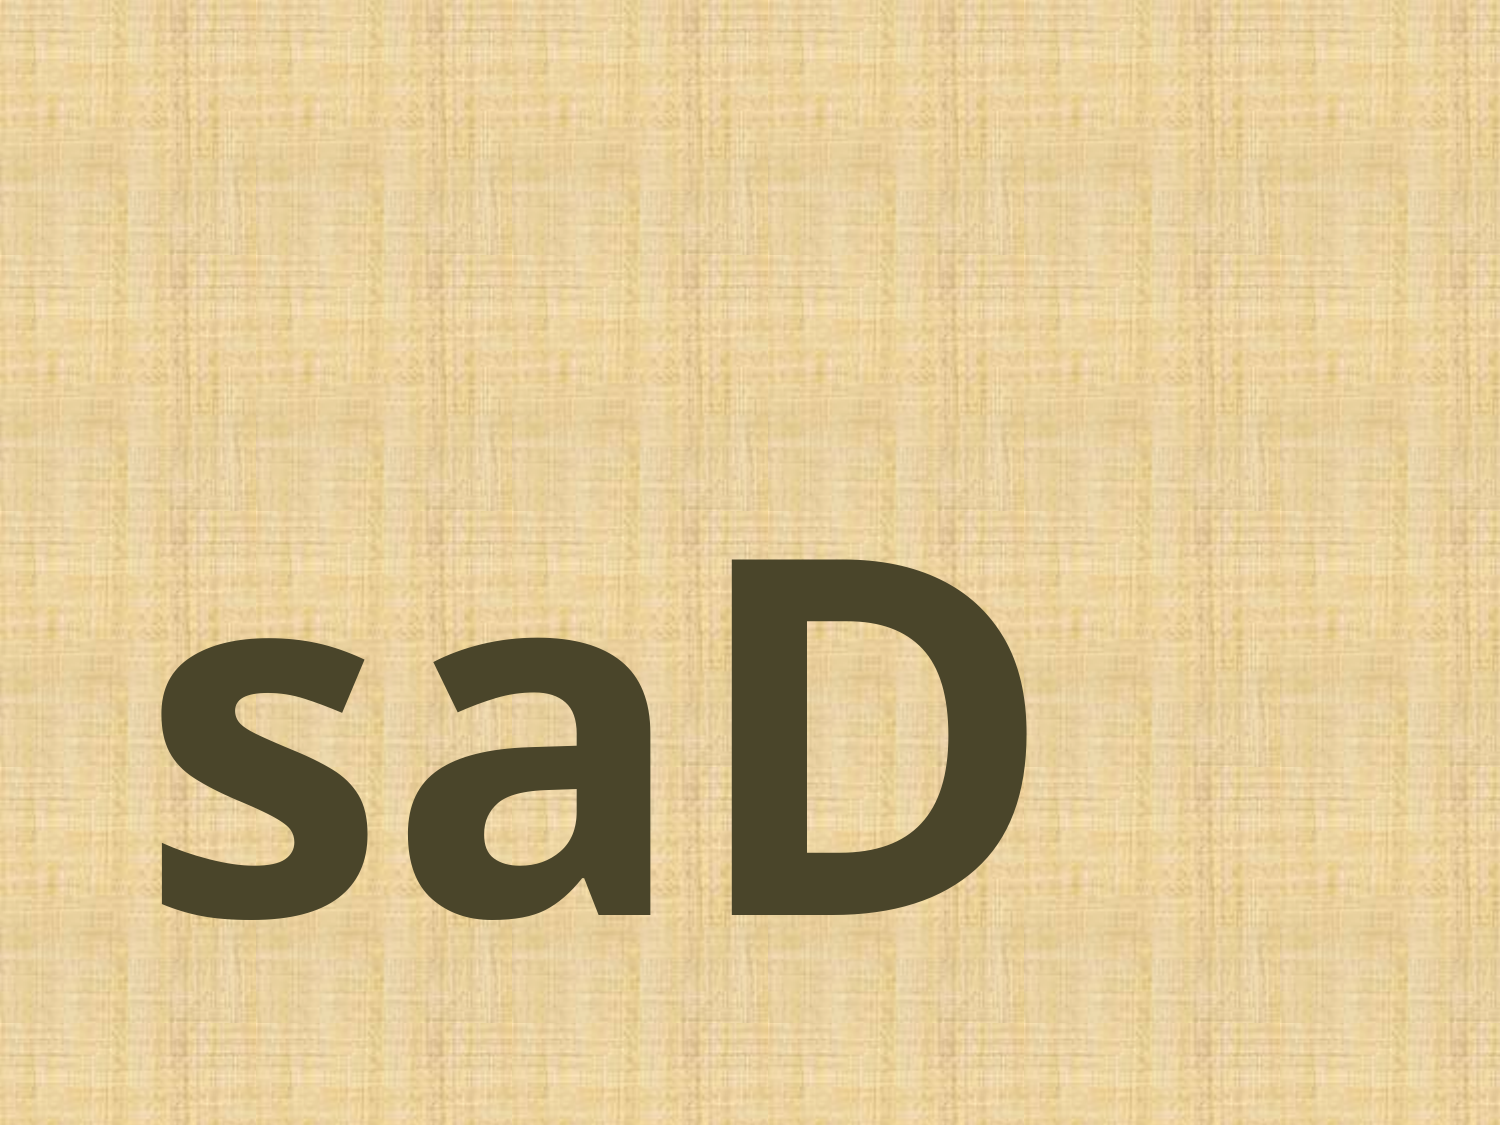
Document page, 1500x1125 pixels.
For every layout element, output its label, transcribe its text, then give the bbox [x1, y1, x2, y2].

text_box saDk [124, 0, 1238, 1125]
